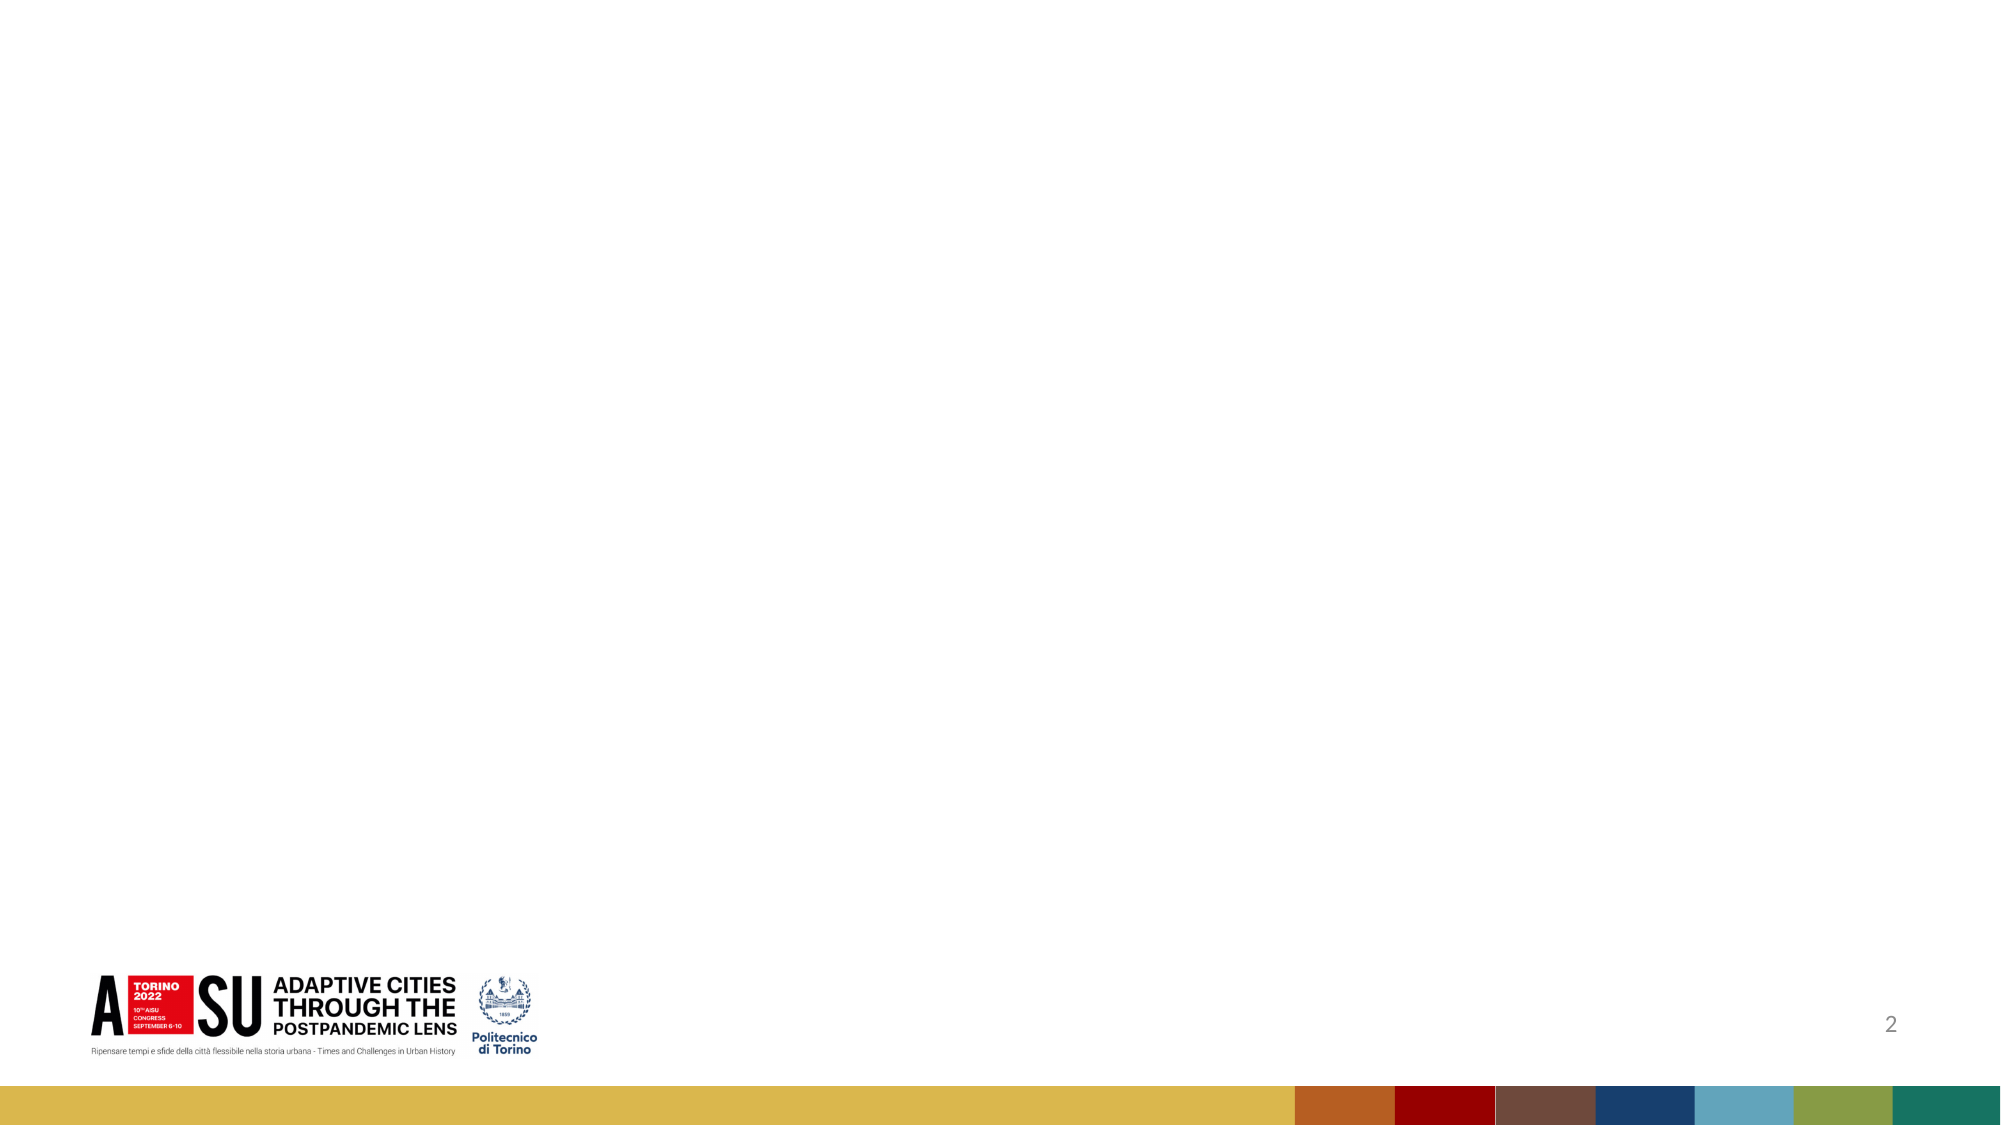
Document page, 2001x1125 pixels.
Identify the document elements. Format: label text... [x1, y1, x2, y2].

picture [90, 973, 539, 1059]
slide_number 2 [1809, 992, 1913, 1053]
